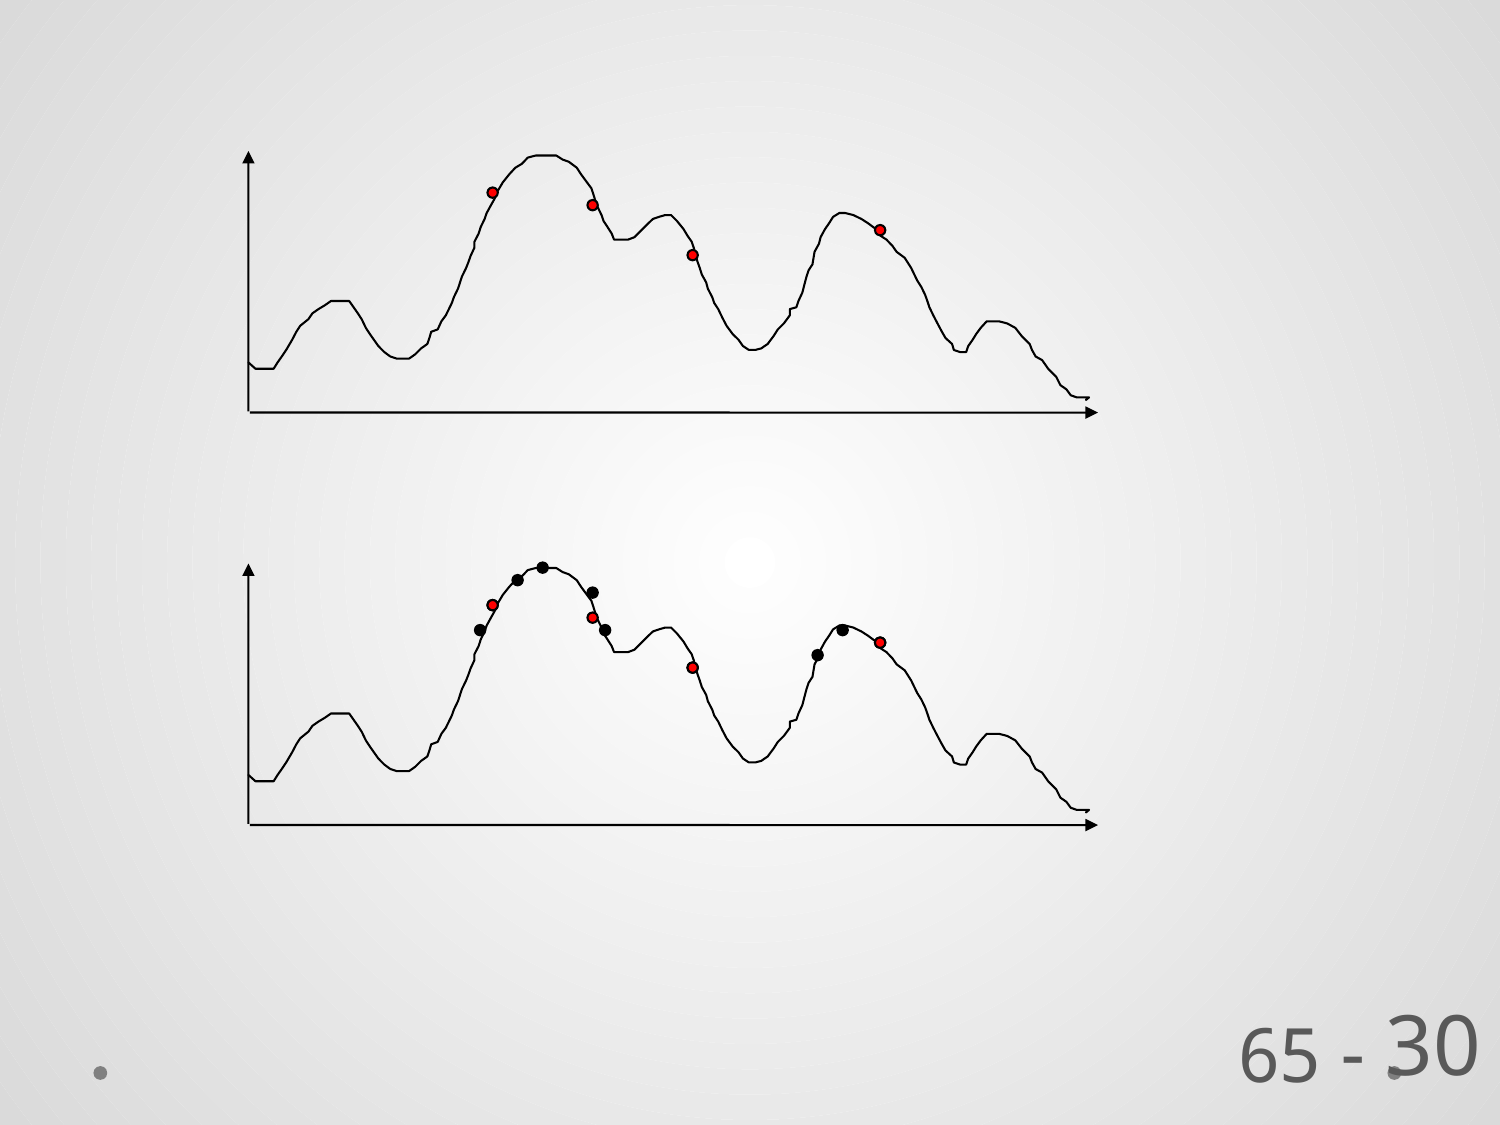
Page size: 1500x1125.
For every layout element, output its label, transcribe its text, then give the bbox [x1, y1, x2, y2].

text_box [837, 624, 848, 636]
text_box [587, 199, 598, 211]
text_box [487, 187, 498, 198]
text_box [687, 249, 698, 261]
text_box [487, 599, 498, 611]
text_box [537, 562, 548, 573]
text_box - 65 [1050, 999, 1400, 1105]
text_box [242, 563, 255, 774]
text_box [248, 155, 1090, 400]
text_box [587, 587, 598, 598]
text_box [874, 224, 886, 236]
text_box [512, 574, 521, 582]
text_box [874, 637, 886, 648]
text_box [599, 624, 611, 636]
slide_number 30 [1400, 1009, 1500, 1088]
text_box [587, 612, 598, 623]
text_box [812, 649, 823, 661]
text_box [249, 818, 1098, 832]
text_box [474, 624, 486, 636]
text_box [249, 406, 1098, 419]
text_box [687, 662, 698, 673]
text_box [248, 567, 1090, 813]
text_box [242, 151, 255, 362]
